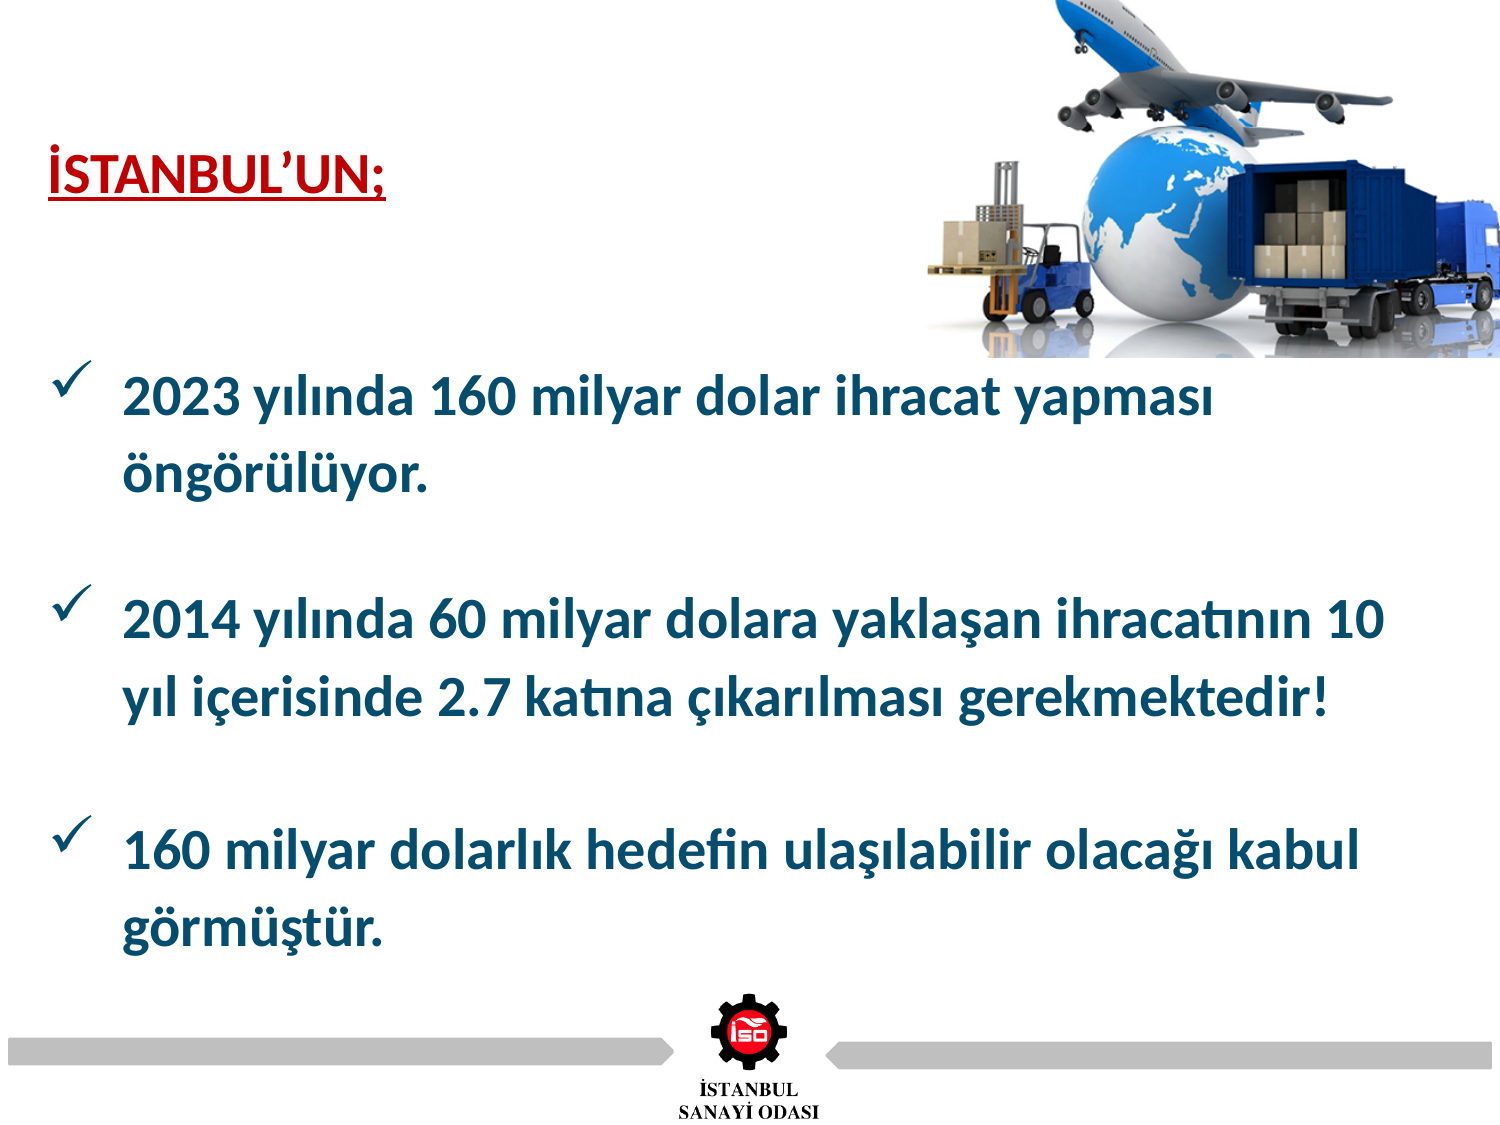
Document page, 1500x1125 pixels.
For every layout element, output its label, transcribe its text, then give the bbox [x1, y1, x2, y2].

picture [923, 0, 1500, 359]
text_box İSTANBUL’UN; [32, 128, 564, 213]
text_box [832, 1041, 1492, 1070]
text_box [8, 1037, 666, 1066]
picture [673, 985, 827, 1125]
text_box 2023 yılında 160 milyar dolar ihracat yapması öngörülüyor. 2014 yılında 60 milyar dolara yaklaşan ihracatının 10 yıl içerisinde 2.7 katına çıkarılması gerekmektedir! 160 milyar dolarlık hedefin ulaşılabilir olacağı kabul görmüştür. [32, 342, 1468, 966]
